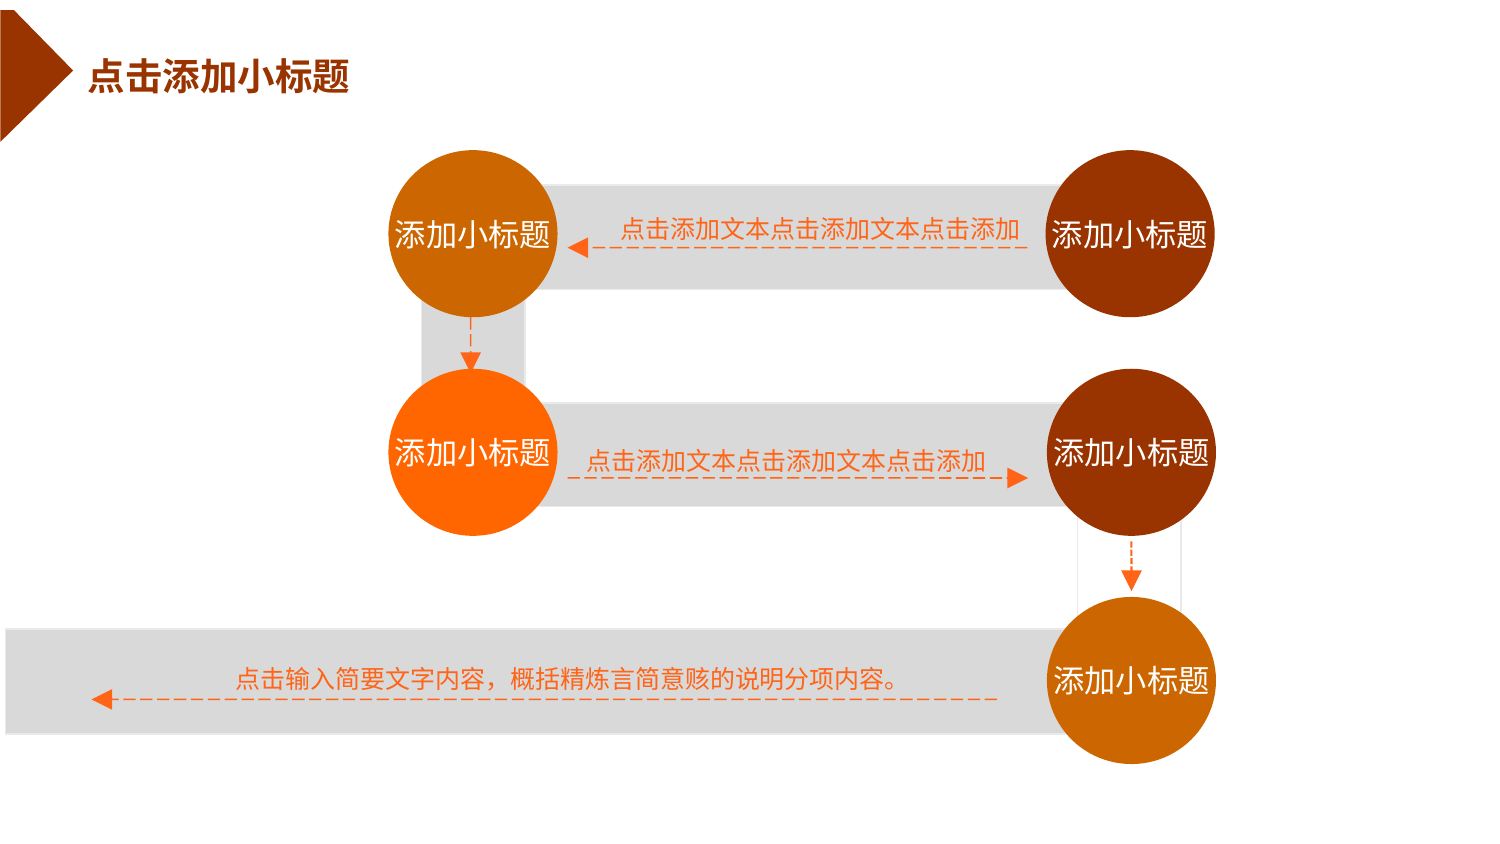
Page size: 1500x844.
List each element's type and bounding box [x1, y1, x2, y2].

text_box [0, 9, 5, 144]
text_box [5, 0, 1500, 844]
